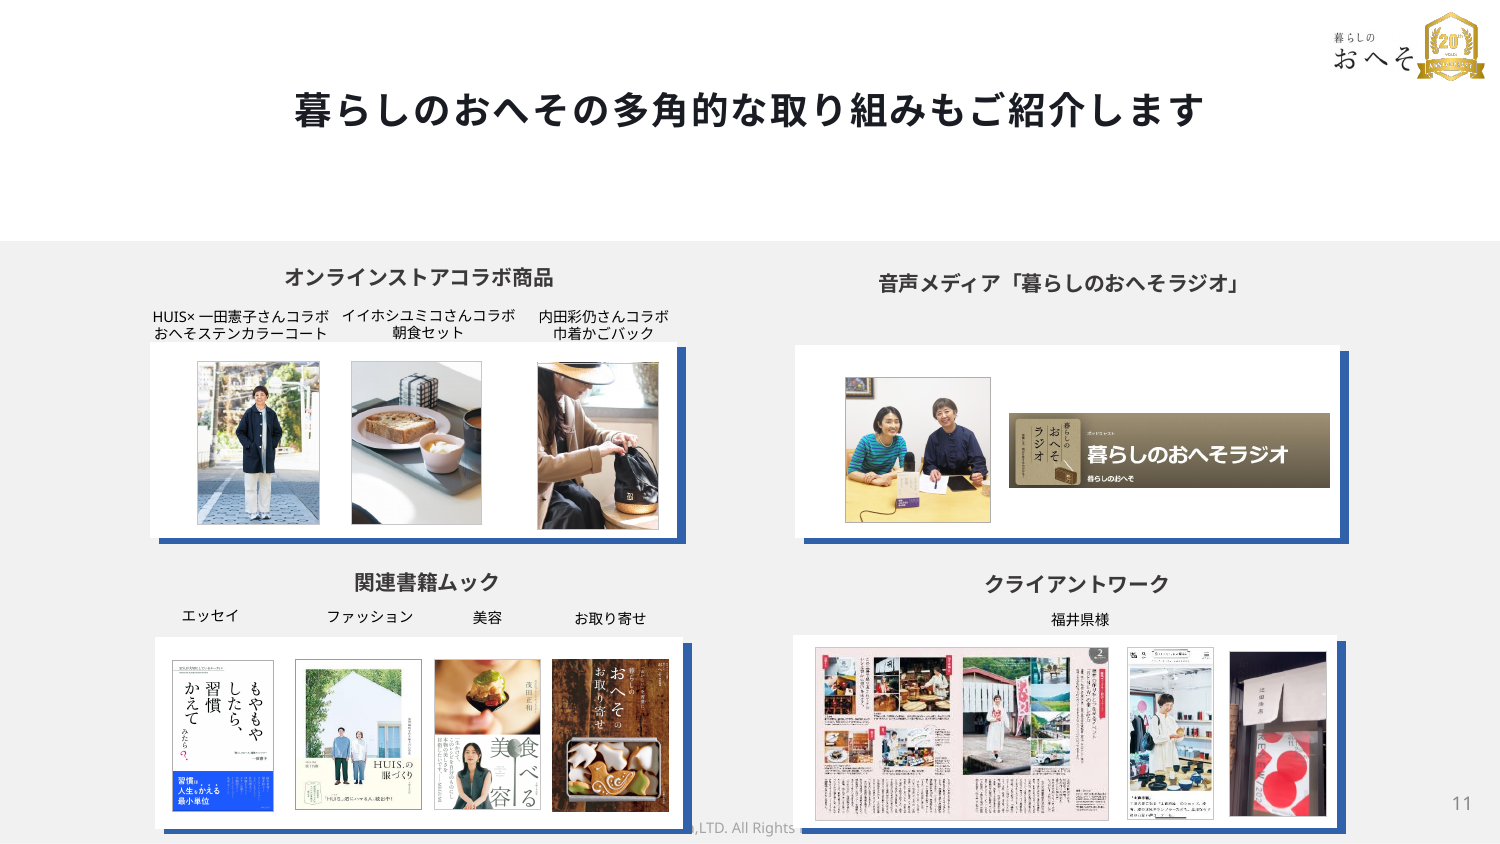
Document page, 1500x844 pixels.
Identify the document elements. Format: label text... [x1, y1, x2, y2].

text_box お取り寄せ [558, 602, 663, 626]
text_box イイホシユミコさんコラボ朝食セット [322, 299, 535, 340]
picture [1229, 650, 1327, 817]
picture [433, 658, 541, 810]
text_box 福井県様 [993, 603, 1167, 633]
text_box 音声メディア「暮らしのおへそラジオ」 [853, 263, 1274, 303]
slide_number 11 [1351, 782, 1489, 828]
text_box HUIS×一田憲子さんコラボおへそステンカラーコート [133, 300, 349, 351]
picture [537, 362, 660, 530]
text_box クライアントワーク [955, 569, 1200, 599]
picture [351, 360, 483, 526]
text_box エッセイ [156, 599, 265, 626]
picture [294, 658, 422, 811]
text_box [149, 341, 687, 545]
picture [171, 660, 274, 812]
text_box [794, 345, 1350, 545]
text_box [154, 627, 692, 835]
text_box 関連書籍ムック [265, 567, 590, 597]
picture [197, 361, 320, 526]
text_box ファッション [306, 600, 434, 626]
picture [845, 377, 991, 523]
text_box オンラインストアコラボ商品 [223, 257, 615, 297]
picture [815, 647, 1109, 821]
text_box 美容 [435, 601, 539, 626]
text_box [792, 634, 1347, 835]
picture [1008, 413, 1330, 488]
text_box 暮らしのおへその多角的な取り組みもご紹介します [0, 0, 1500, 132]
picture [552, 658, 669, 812]
picture [1126, 647, 1214, 820]
text_box 内田彩仍さんコラボ巾着かごバック [518, 300, 690, 347]
